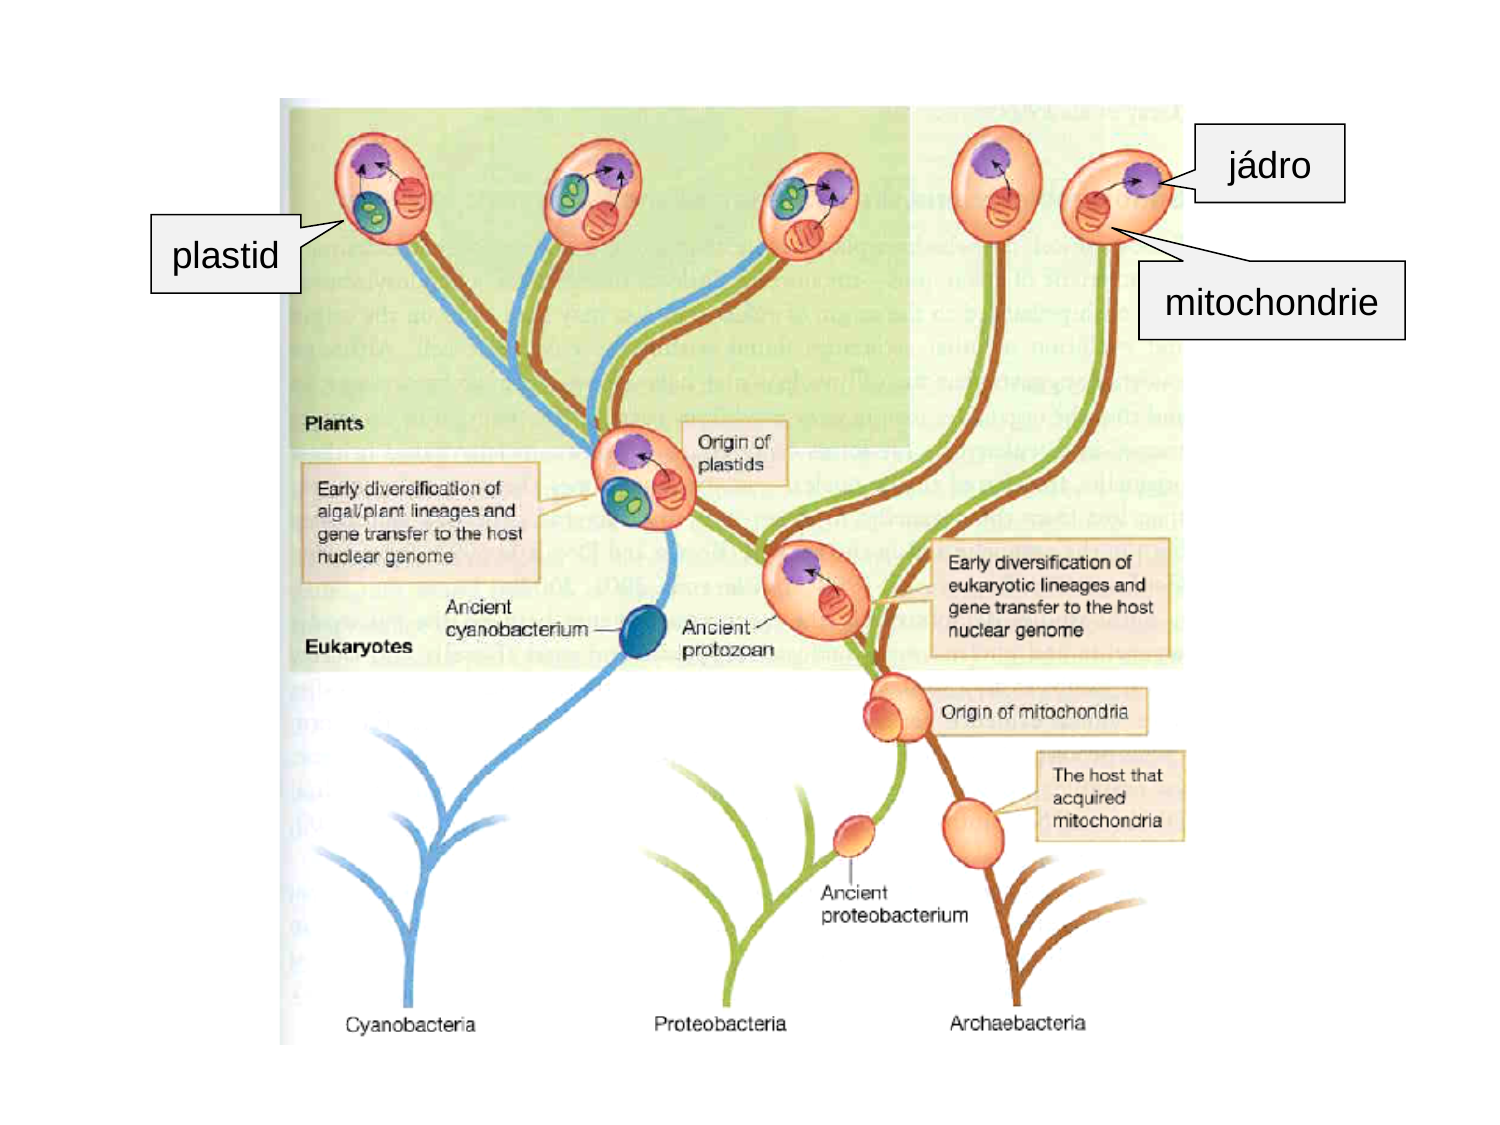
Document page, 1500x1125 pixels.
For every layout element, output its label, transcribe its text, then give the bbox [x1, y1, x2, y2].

text_box mitochondrie [1213, 252, 1406, 340]
picture [262, 98, 1210, 1044]
text_box jádro [1213, 124, 1345, 203]
text_box plastid [151, 214, 257, 294]
